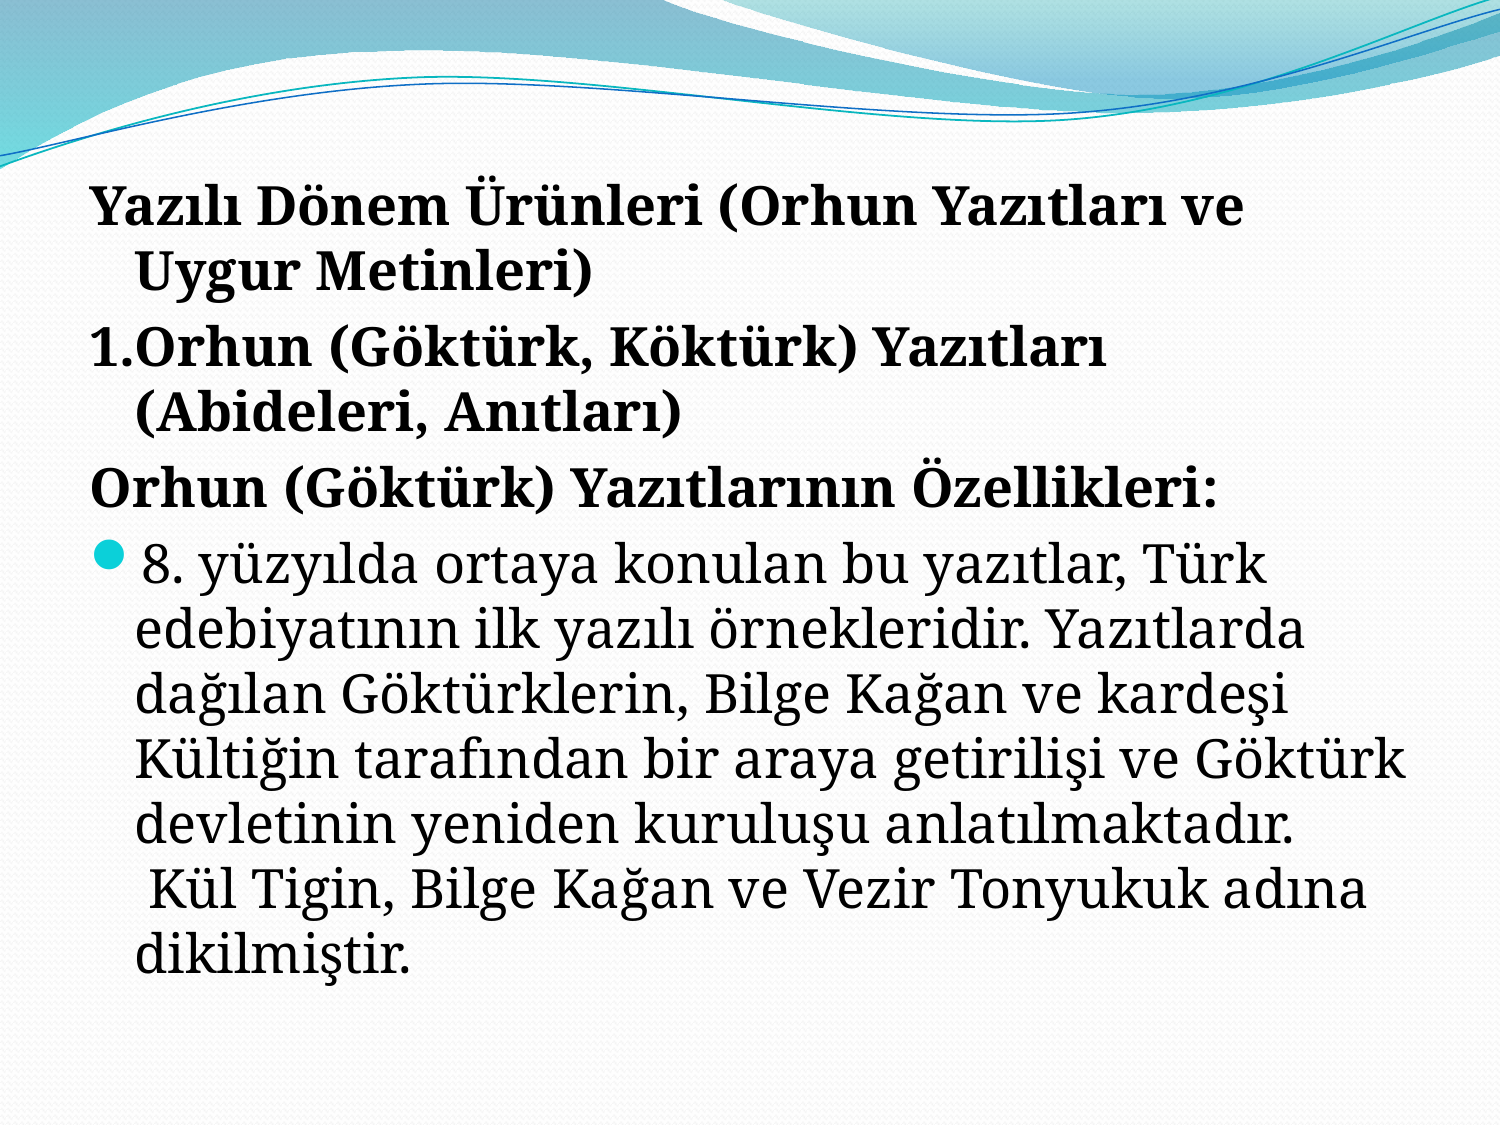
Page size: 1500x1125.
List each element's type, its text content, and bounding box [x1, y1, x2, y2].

list Yazılı Dönem Ürünleri (Orhun Yazıtları ve Uygur Metinleri) 1.Orhun (Göktürk, Köktürk) Yazıtları (Abideleri, Anıtları) Orhun (Göktürk) Yazıtlarının Özellikleri: 8. yüzyılda ortaya konulan bu yazıtlar, Türk edebiyatının ilk yazılı örnekleridir. Yazıtlarda dağılan Göktürklerin, Bilge Kağan ve kardeşi Kültiğin tarafından bir araya getirilişi ve Göktürk devletinin yeniden kuruluşu anlatılmaktadır. Kül Tigin, Bilge Kağan ve Vezir Tonyukuk adına dikilmiştir. [75, 164, 1425, 1038]
